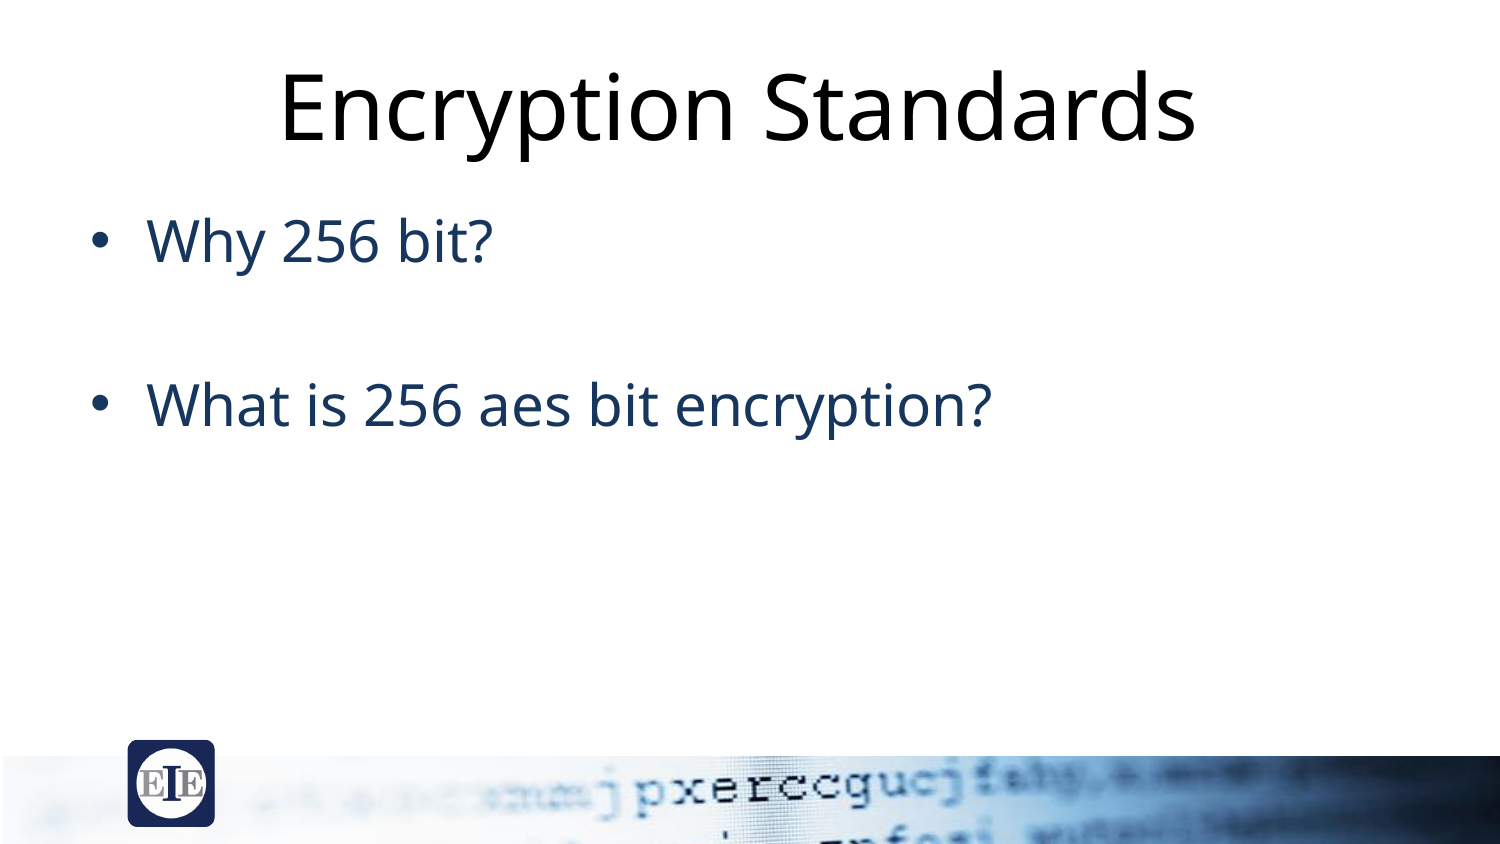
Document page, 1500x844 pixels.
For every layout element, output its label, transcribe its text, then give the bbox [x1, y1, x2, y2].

title Encryption Standards [75, 33, 1425, 175]
picture [3, 732, 1500, 844]
list Why 256 bit? What is 256 aes bit encryption? [75, 196, 1425, 732]
